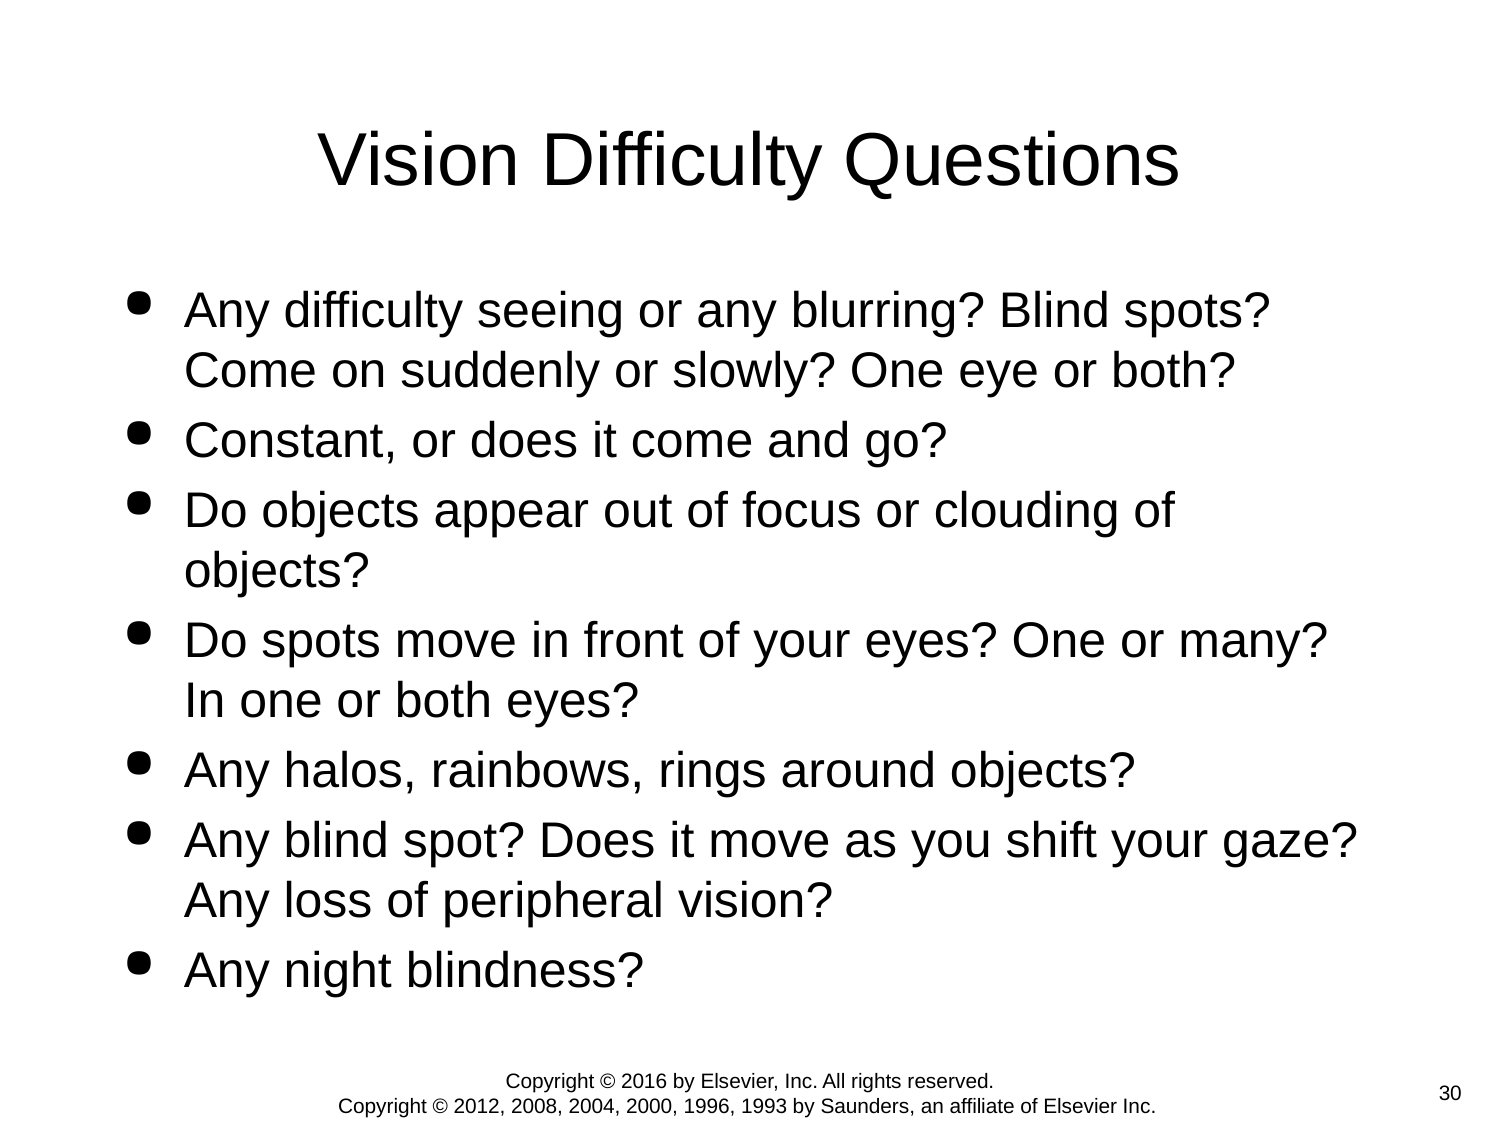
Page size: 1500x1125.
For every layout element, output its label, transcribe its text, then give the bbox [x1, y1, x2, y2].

title Vision Difficulty Questions [112, 55, 1388, 256]
list Any difficulty seeing or any blurring? Blind spots? Come on suddenly or slowly? One eye or both? Constant, or does it come and go? Do objects appear out of focus or clouding of objects? Do spots move in front of your eyes? One or many? In one or both eyes? Any halos, rainbows, rings around objects? Any blind spot? Does it move as you shift your gaze? Any loss of peripheral vision? Any night blindness? [112, 270, 1388, 1039]
footer Copyright © 2016 by Elsevier, Inc. All rights reserved. Copyright © 2012, 2008, 2004, 2000, 1996, 1993 by Saunders, an affiliate of Elsevier Inc. [162, 1059, 1338, 1123]
slide_number 30 [1400, 1060, 1495, 1123]
